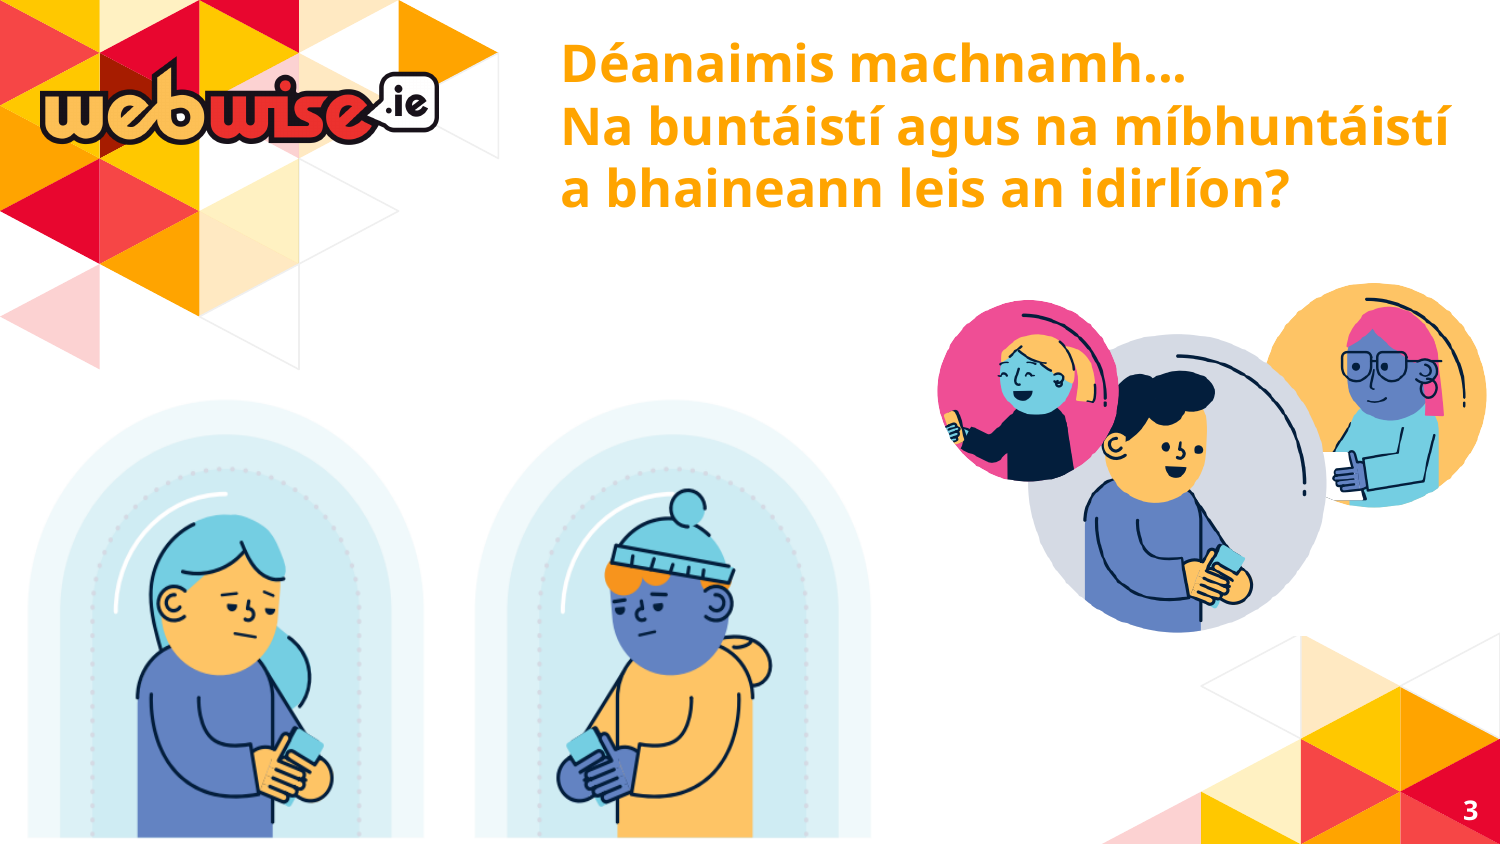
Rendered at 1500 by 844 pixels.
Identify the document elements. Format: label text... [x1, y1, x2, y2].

text_box Déanaimis machnamh... Na buntáistí agus na míbhuntáistí a bhaineann leis an idirlíon? [545, 23, 1500, 226]
picture [20, 374, 881, 844]
picture [40, 56, 439, 145]
picture [911, 259, 1491, 637]
slide_number 3 [1403, 779, 1494, 844]
